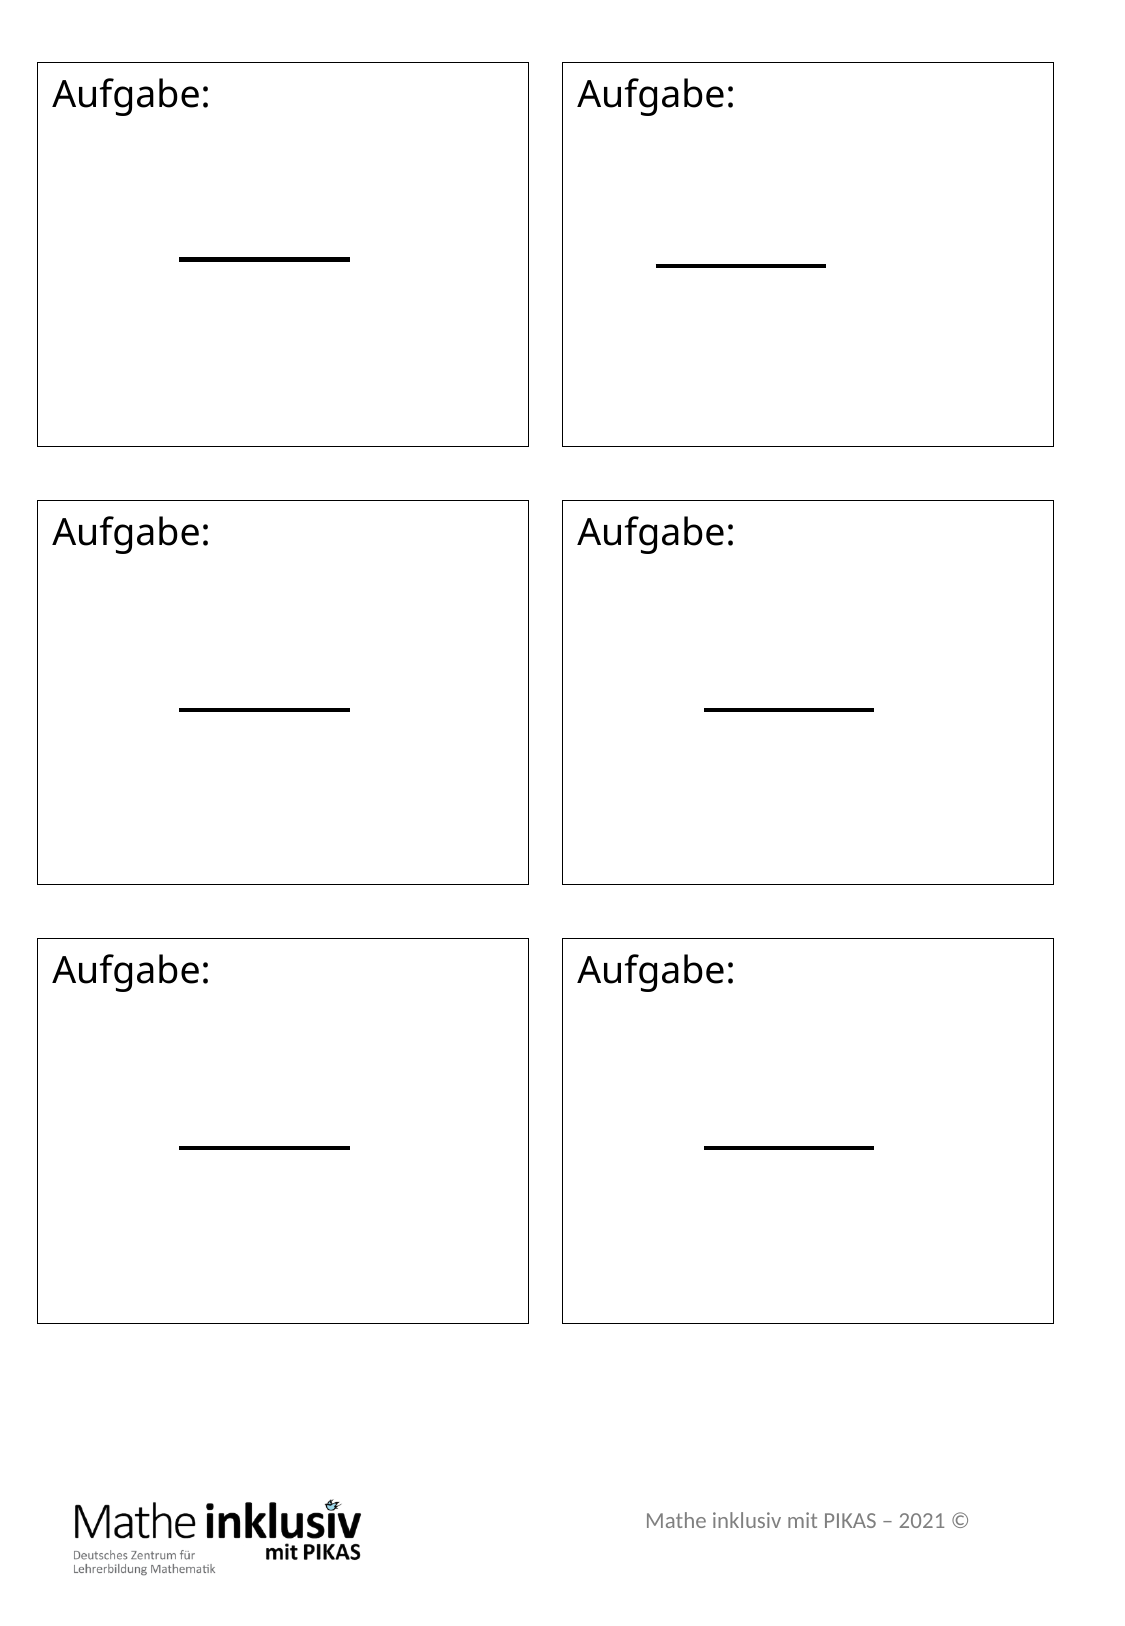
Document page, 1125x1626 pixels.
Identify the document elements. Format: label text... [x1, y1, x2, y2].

text_box Aufgabe: [562, 500, 1054, 885]
text_box Aufgabe: [562, 938, 1054, 1324]
text_box Aufgabe: [37, 938, 529, 1324]
text_box Mathe inklusiv mit PIKAS – 2021 © [630, 1497, 986, 1540]
picture [72, 1497, 362, 1576]
text_box Aufgabe: [37, 62, 529, 447]
text_box Aufgabe: [37, 500, 529, 885]
text_box Aufgabe: [562, 62, 1054, 447]
